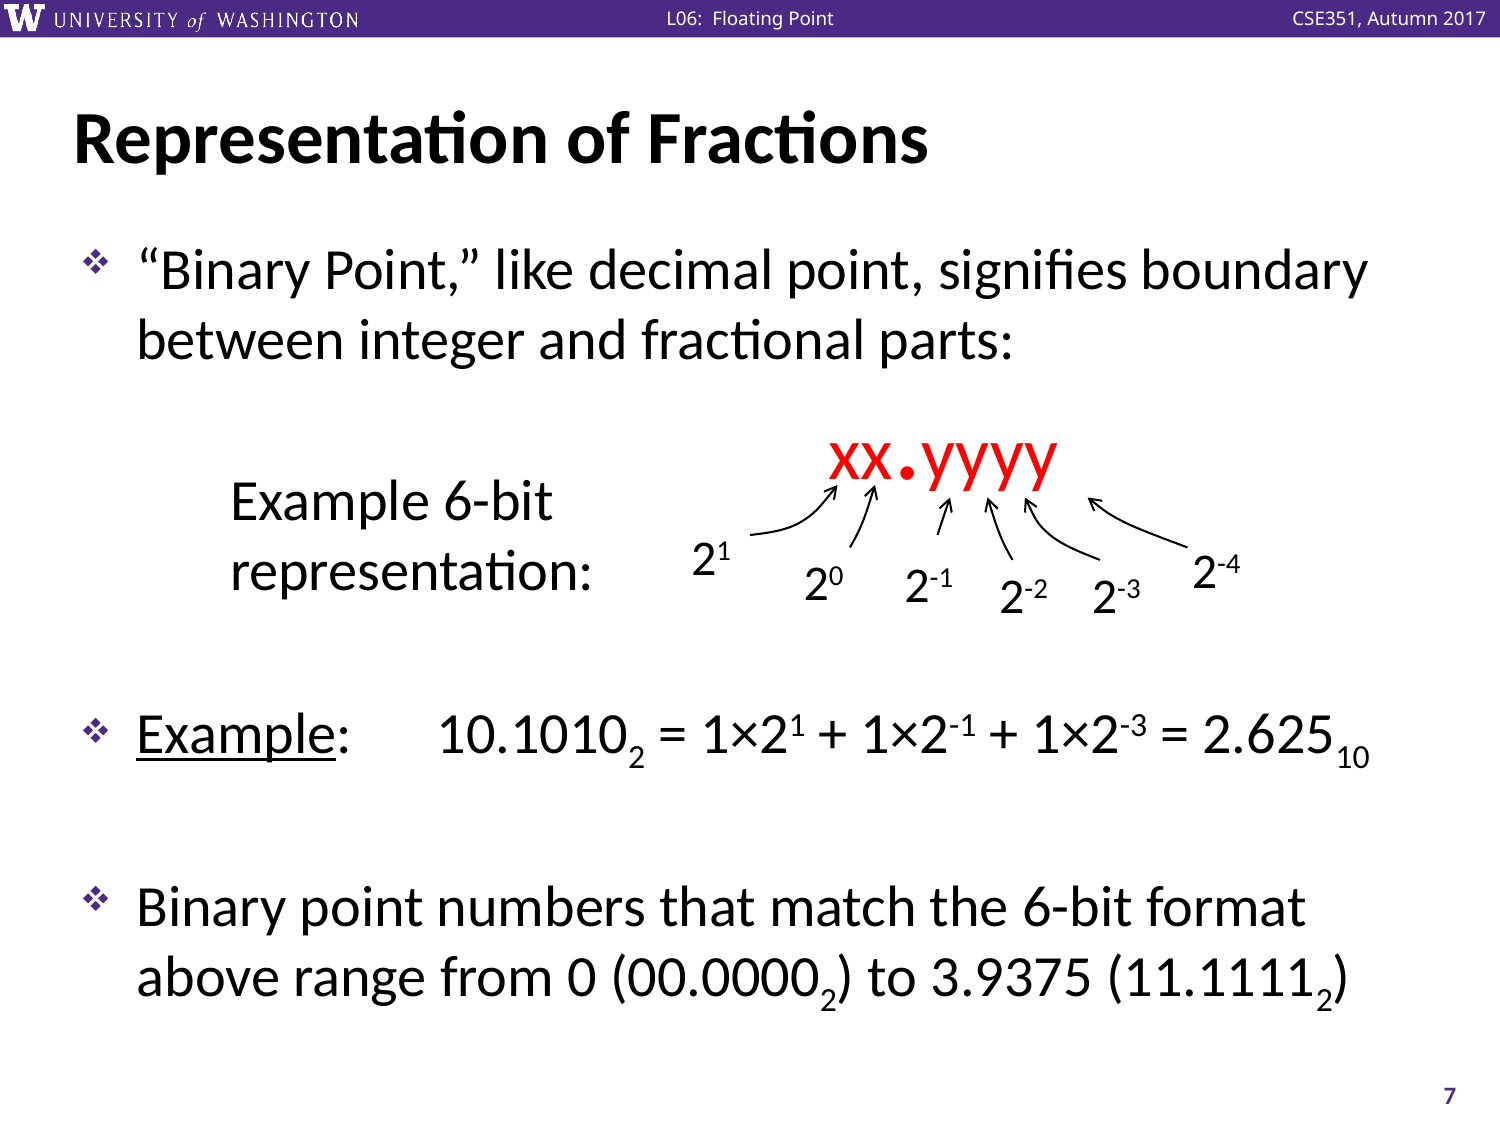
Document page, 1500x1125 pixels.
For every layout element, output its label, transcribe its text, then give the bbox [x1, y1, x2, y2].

title Representation of Fractions [58, 71, 1438, 197]
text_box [674, 359, 1259, 632]
picture [4, 4, 358, 32]
list “Binary Point,” like decimal point, signifies boundary between integer and fractional parts: Example 6-bit representation: Example: 10.10102 = 1×21 + 1×2-1 + 1×2-3 = 2.62510 Binary point numbers that match the 6-bit format above range from 0 (00.00002) to 3.9375 (11.11112) [64, 223, 1438, 1040]
slide_number 7 [1400, 1065, 1500, 1125]
